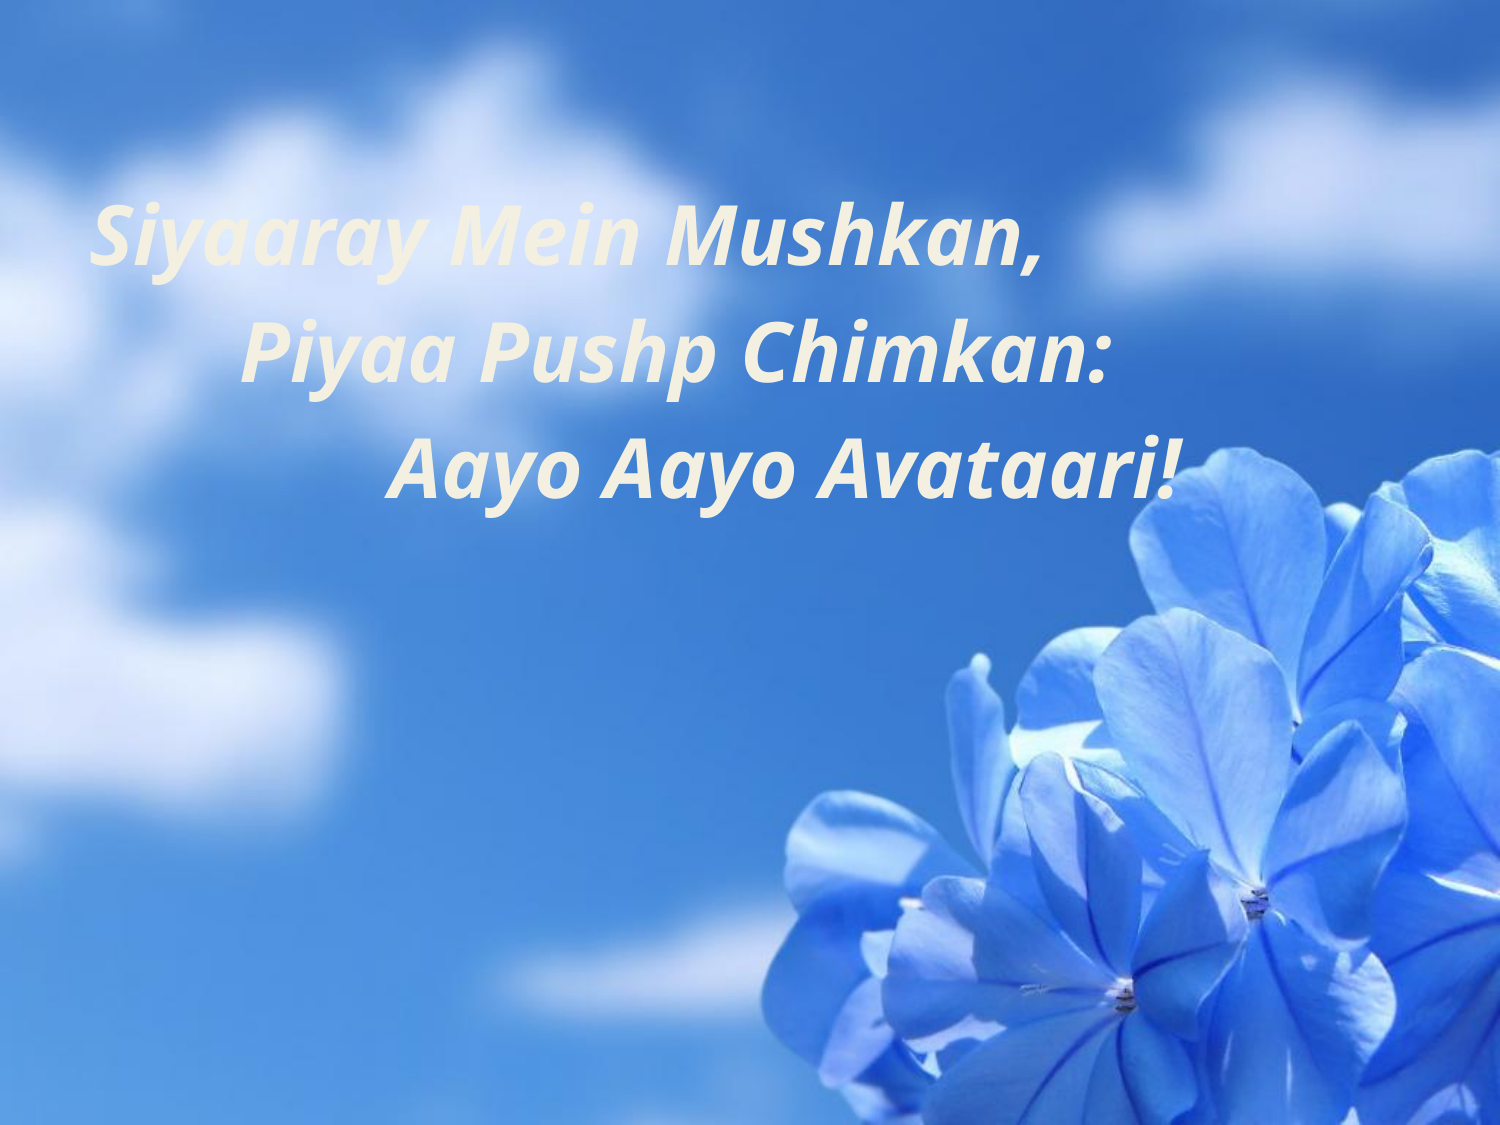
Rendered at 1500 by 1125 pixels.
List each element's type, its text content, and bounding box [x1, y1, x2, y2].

picture [0, 0, 1500, 1125]
list Siyaaray Mein Mushkan, Piyaa Pushp Chimkan: Aayo Aayo Avataari! [75, 174, 1425, 918]
